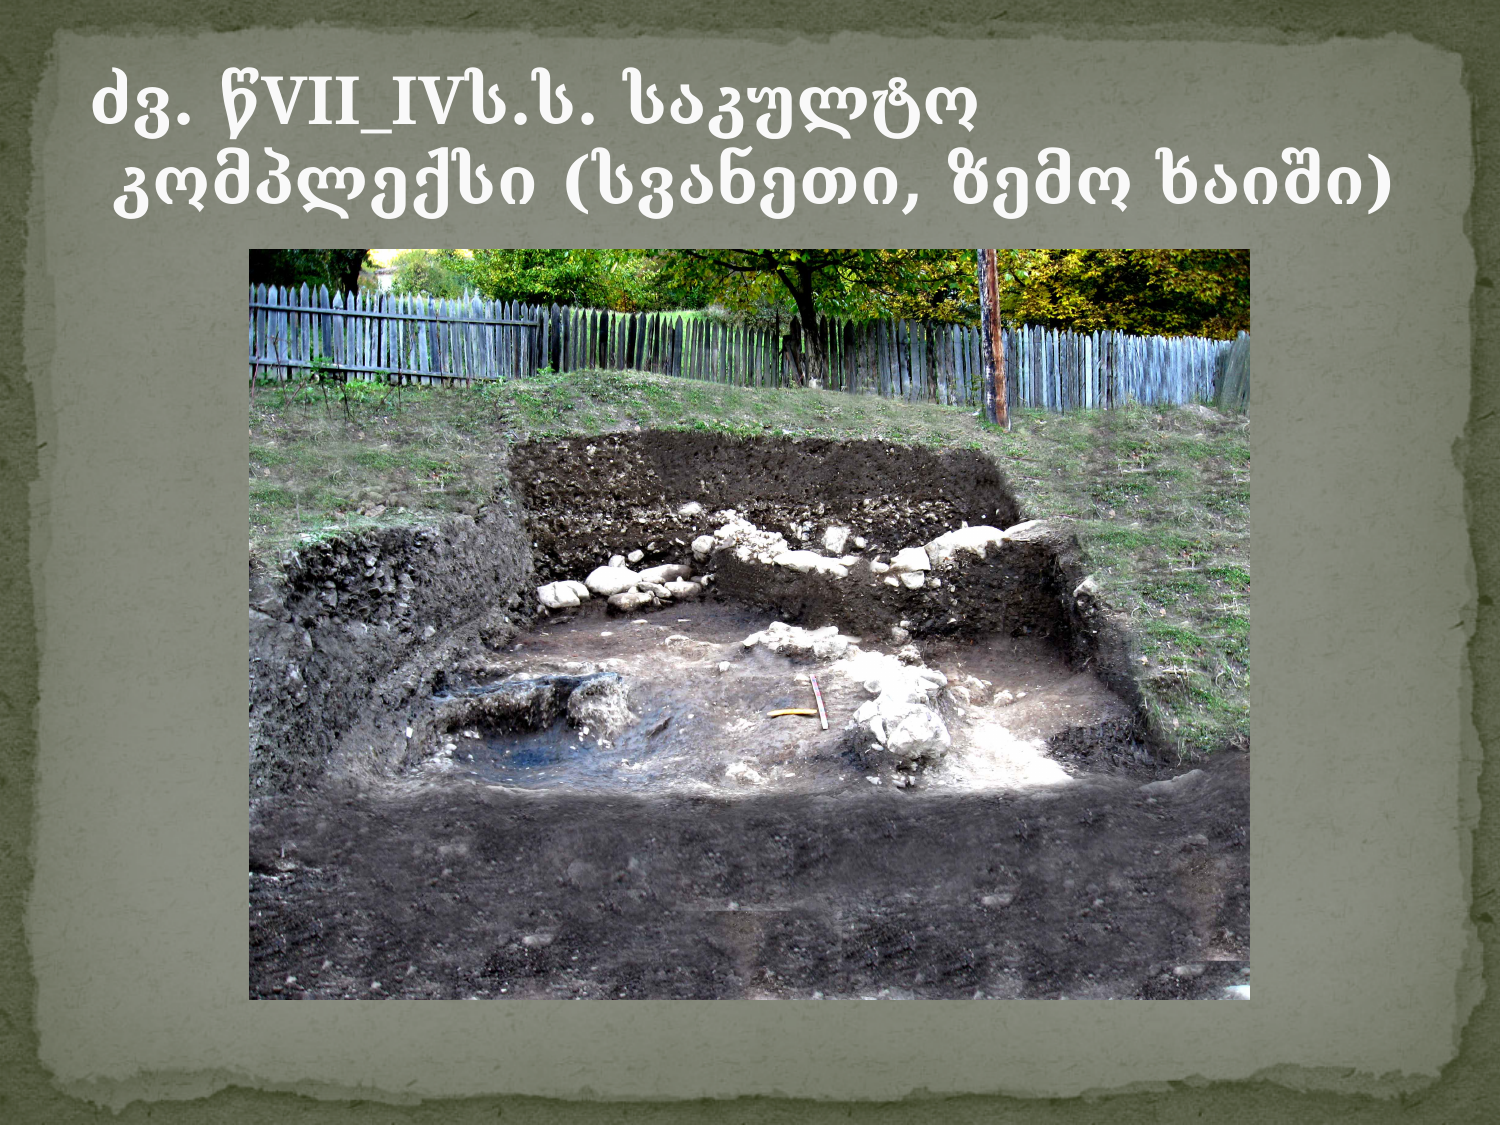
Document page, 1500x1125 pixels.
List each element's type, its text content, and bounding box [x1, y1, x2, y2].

title ძვ. წVII_IVს.ს. საკულტო კომპლექსი (სვანეთი, ზემო ხაიში) [74, 24, 1425, 225]
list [252, 252, 1249, 997]
